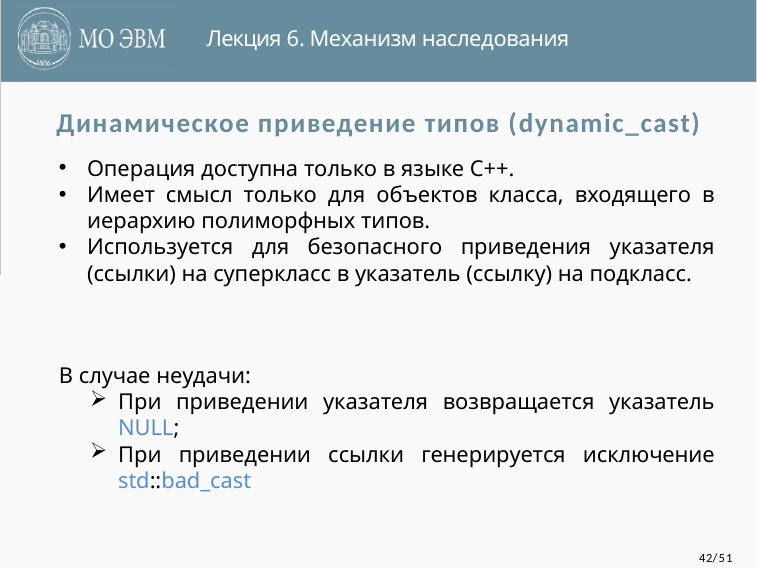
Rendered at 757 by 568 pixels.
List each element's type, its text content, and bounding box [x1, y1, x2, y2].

list Операция доступна только в языке С++. Имеет смысл только для объектов класса, входящего в иерархию полиморфных типов. Используется для безопасного приведения указателя (ссылки) на суперкласс в указатель (ссылку) на подкласс. В случае неудачи: При приведении указателя возвращается указатель NULL; При приведении ссылки генерируется исключение std::bad_cast [58, 154, 716, 470]
picture [0, 0, 757, 568]
text_box Лекция 6. Механизм наследования [204, 24, 688, 52]
slide_number 42/51 [687, 551, 741, 568]
text_box Динамическое приведение типов (dynamic_cast) [3, 104, 754, 138]
